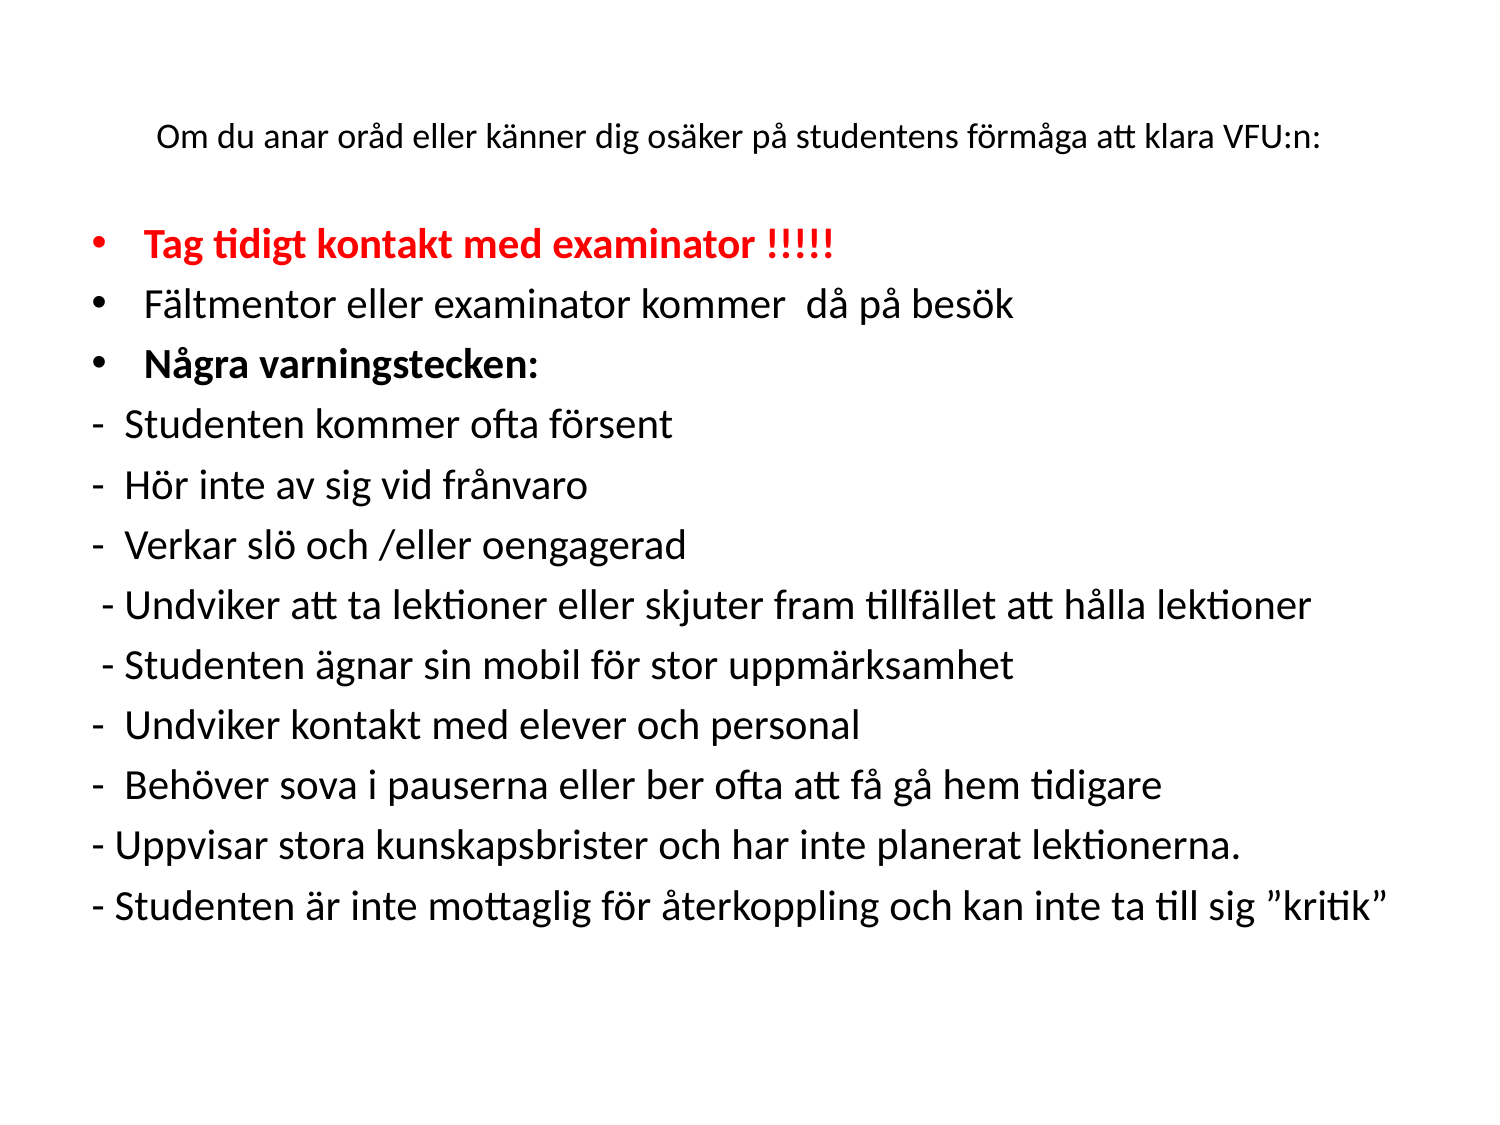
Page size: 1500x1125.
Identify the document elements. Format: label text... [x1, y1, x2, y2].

title Om du anar oråd eller känner dig osäker på studentens förmåga att klara VFU:n: [64, 101, 1415, 290]
list Tag tidigt kontakt med examinator !!!!! Fältmentor eller examinator kommer då på besök Några varningstecken: - Studenten kommer ofta försent - Hör inte av sig vid frånvaro - Verkar slö och /eller oengagerad - Undviker att ta lektioner eller skjuter fram tillfället att hålla lektioner - Studenten ägnar sin mobil för stor uppmärksamhet - Undviker kontakt med elever och personal - Behöver sova i pauserna eller ber ofta att få gå hem tidigare - Uppvisar stora kunskapsbrister och har inte planerat lektionerna. - Studenten är inte mottaglig för återkoppling och kan inte ta till sig ”kritik” [76, 208, 1427, 951]
